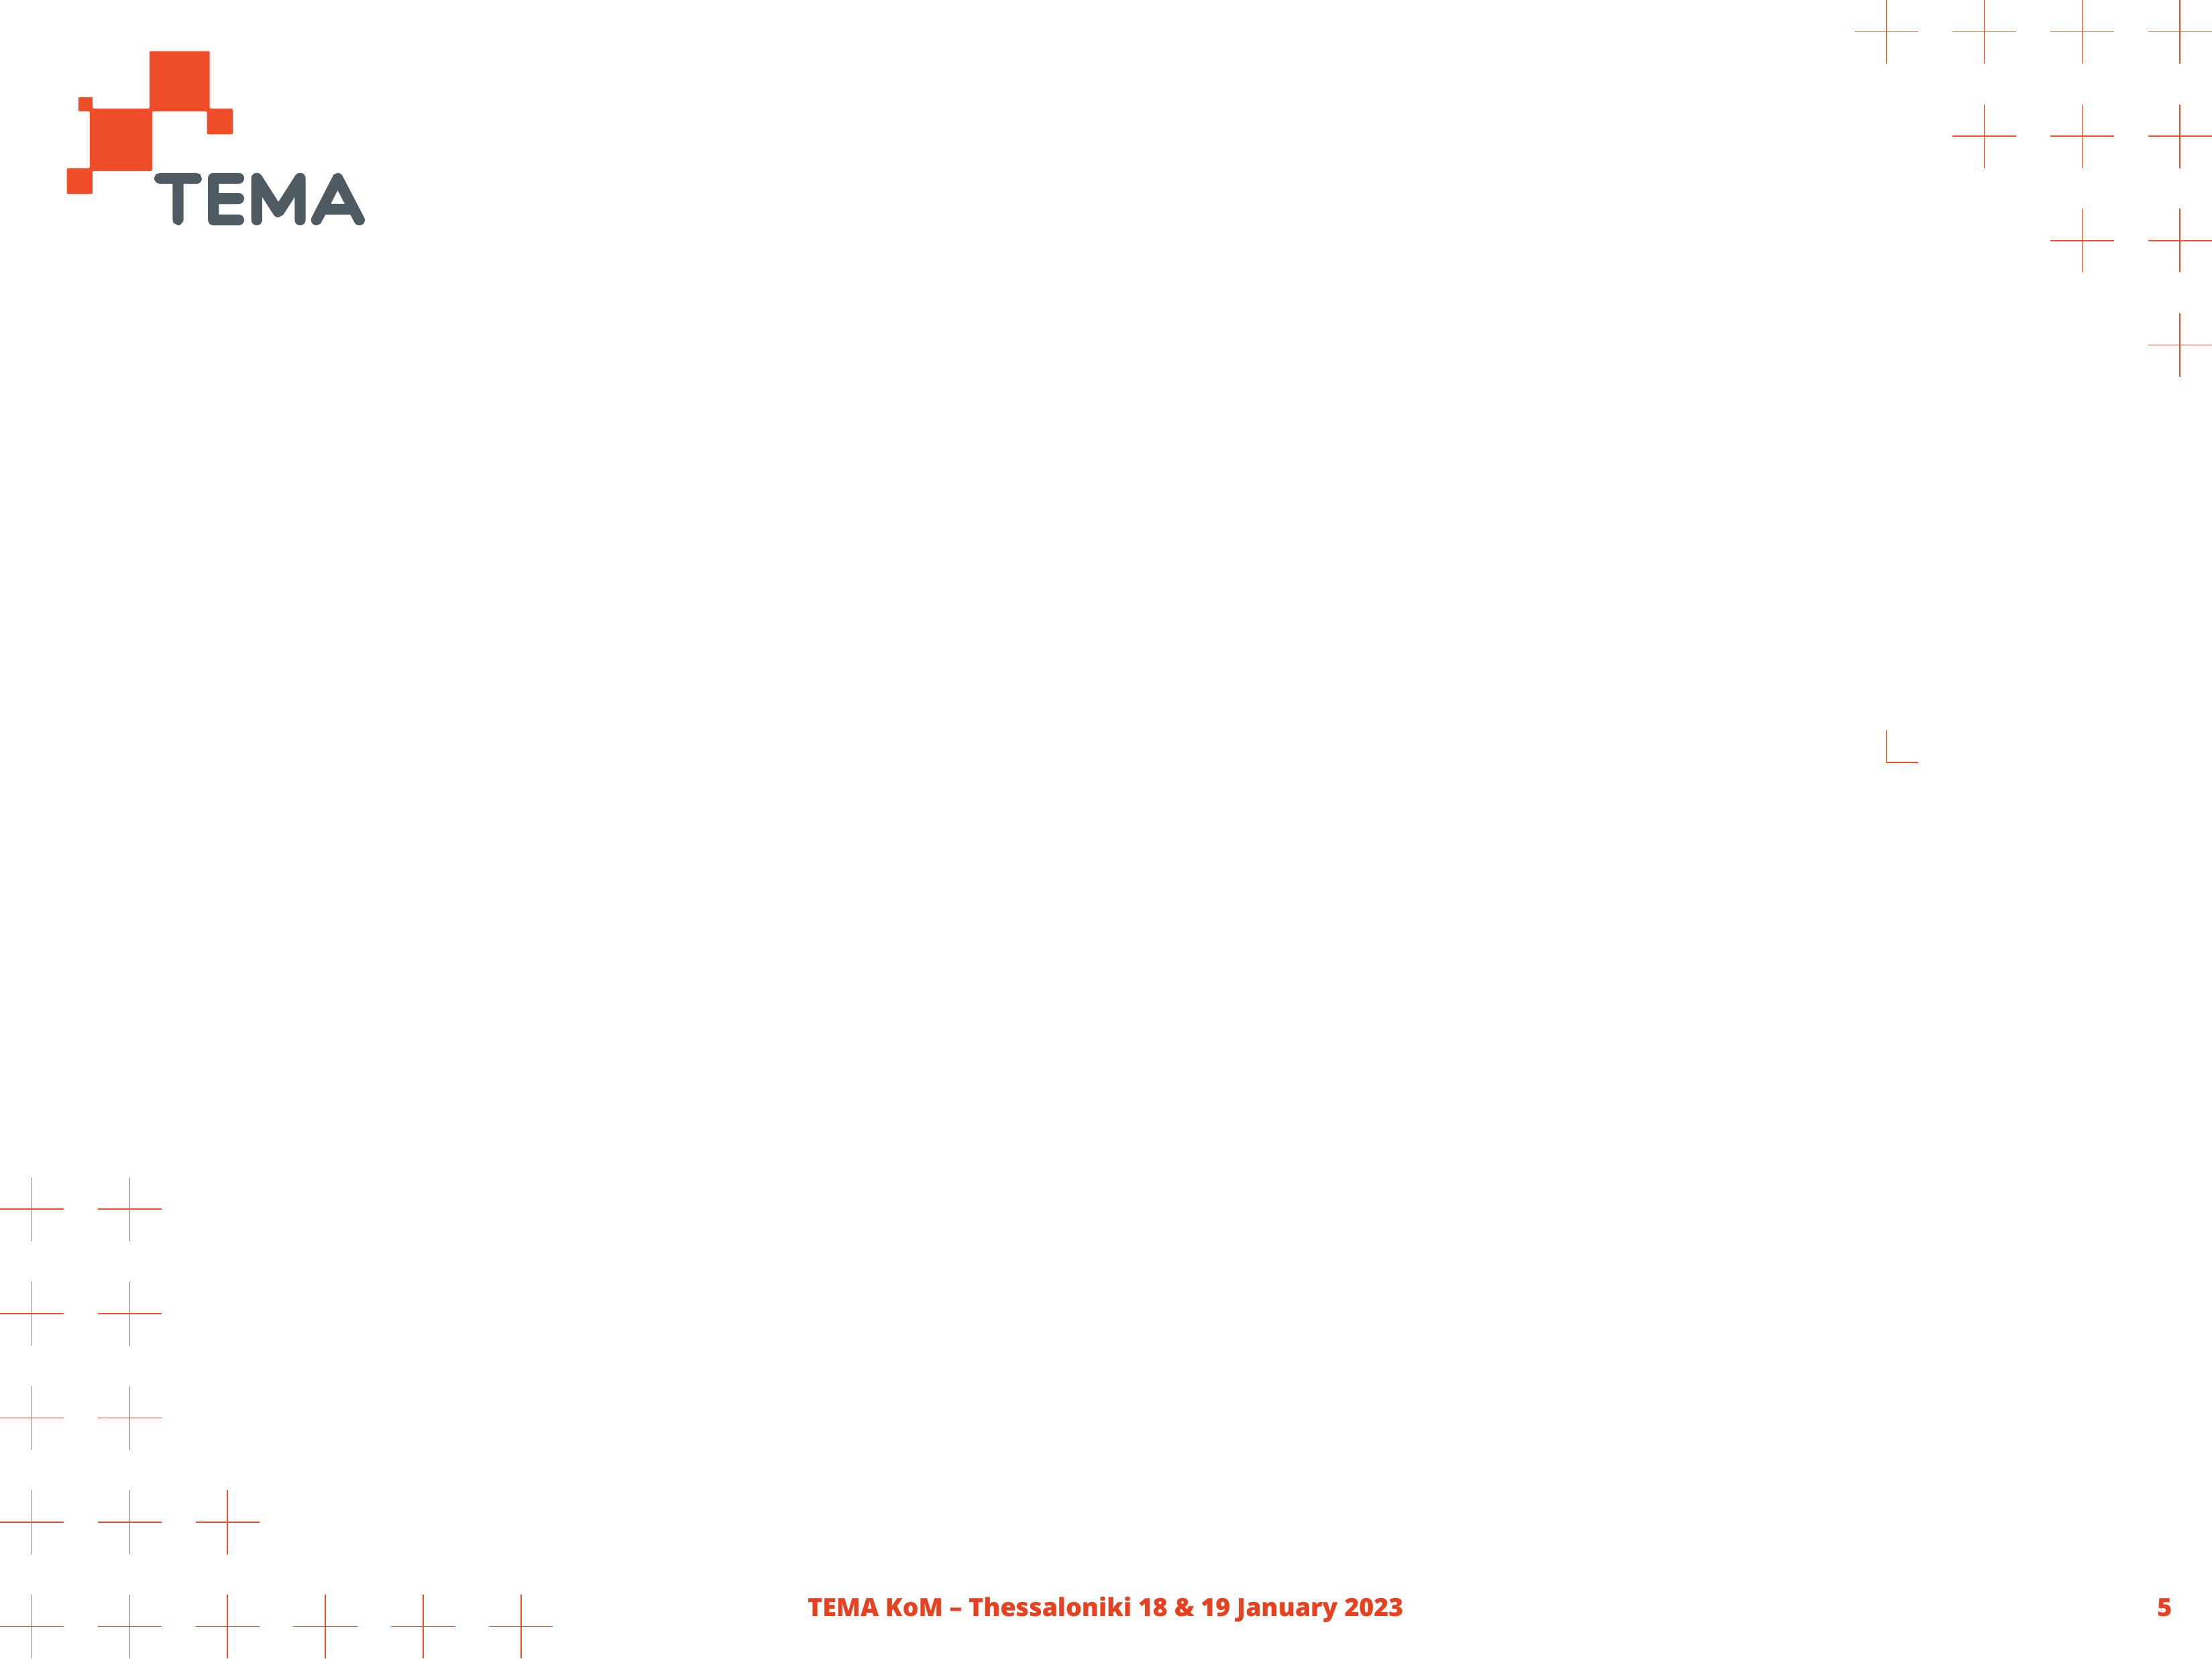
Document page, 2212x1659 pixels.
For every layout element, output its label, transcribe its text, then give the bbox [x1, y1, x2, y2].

slide_number 5 [1817, 1586, 2182, 1627]
